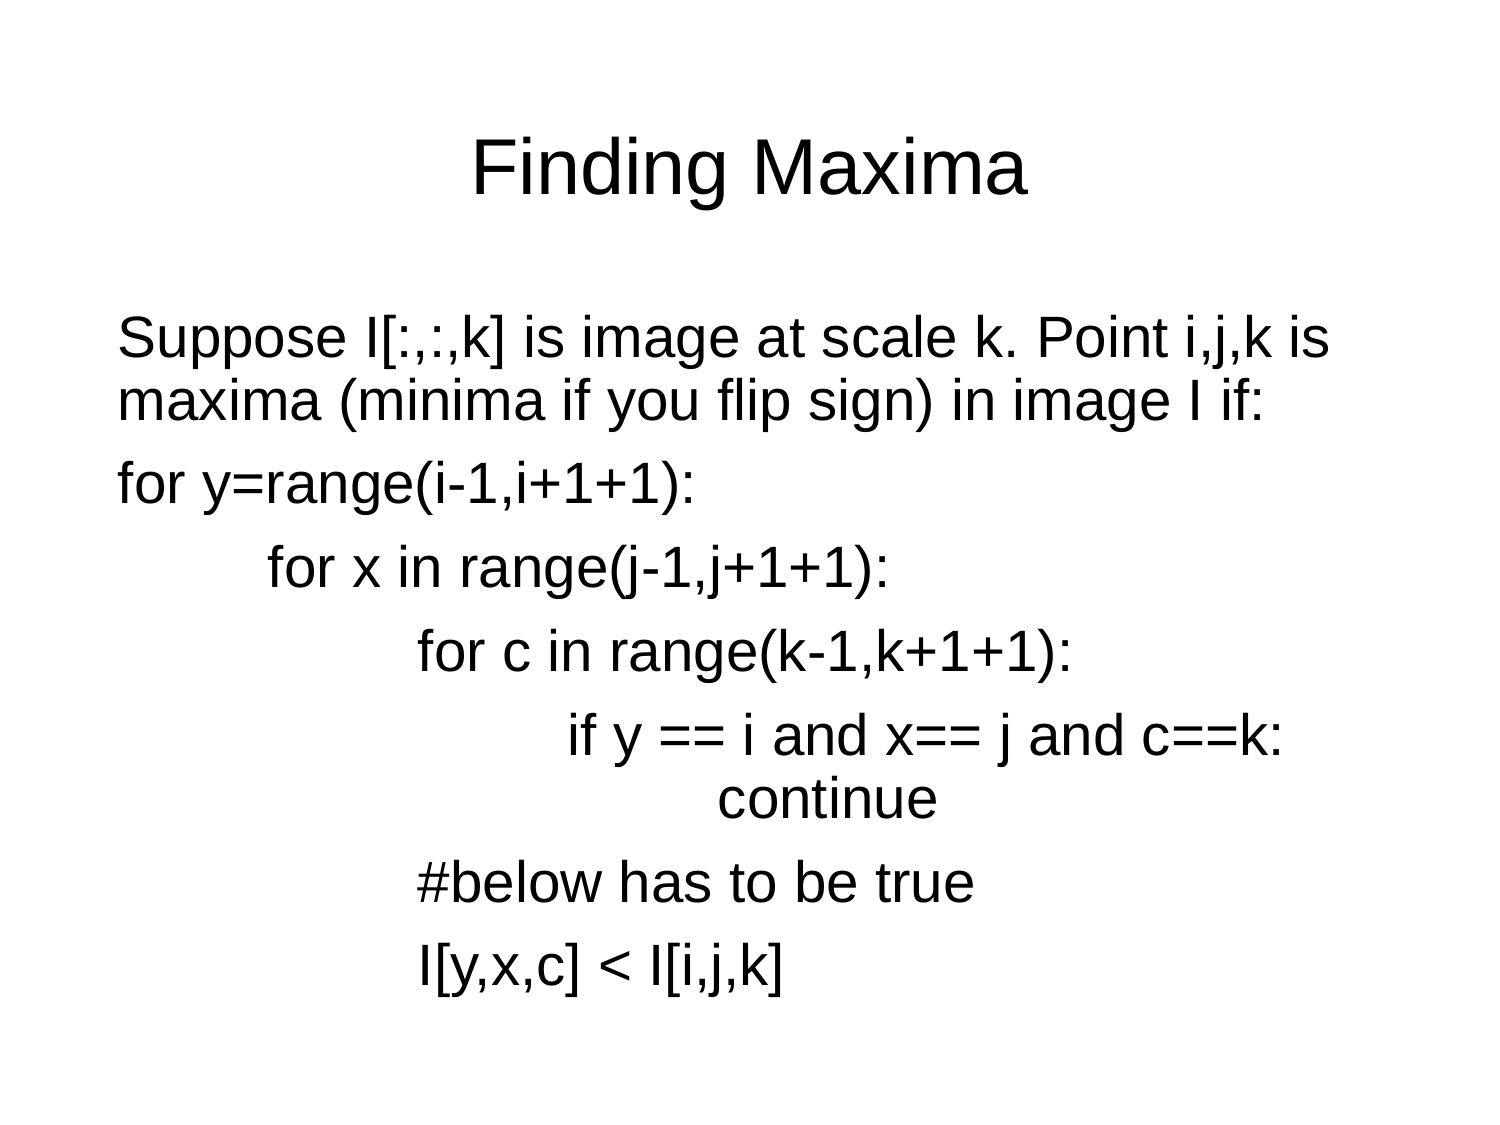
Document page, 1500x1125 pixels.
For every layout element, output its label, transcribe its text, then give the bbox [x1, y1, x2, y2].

title Finding Maxima [103, 59, 1397, 278]
text_box Suppose I[:,:,k] is image at scale k. Point i,j,k is maxima (minima if you flip sign) in image I if: for y=range(i-1,i+1+1): for x in range(j-1,j+1+1): for c in range(k-1,k+1+1): if y == i and x== j and c==k: continue #below has to be true I[y,x,c] < I[i,j,k] [103, 299, 1397, 1014]
